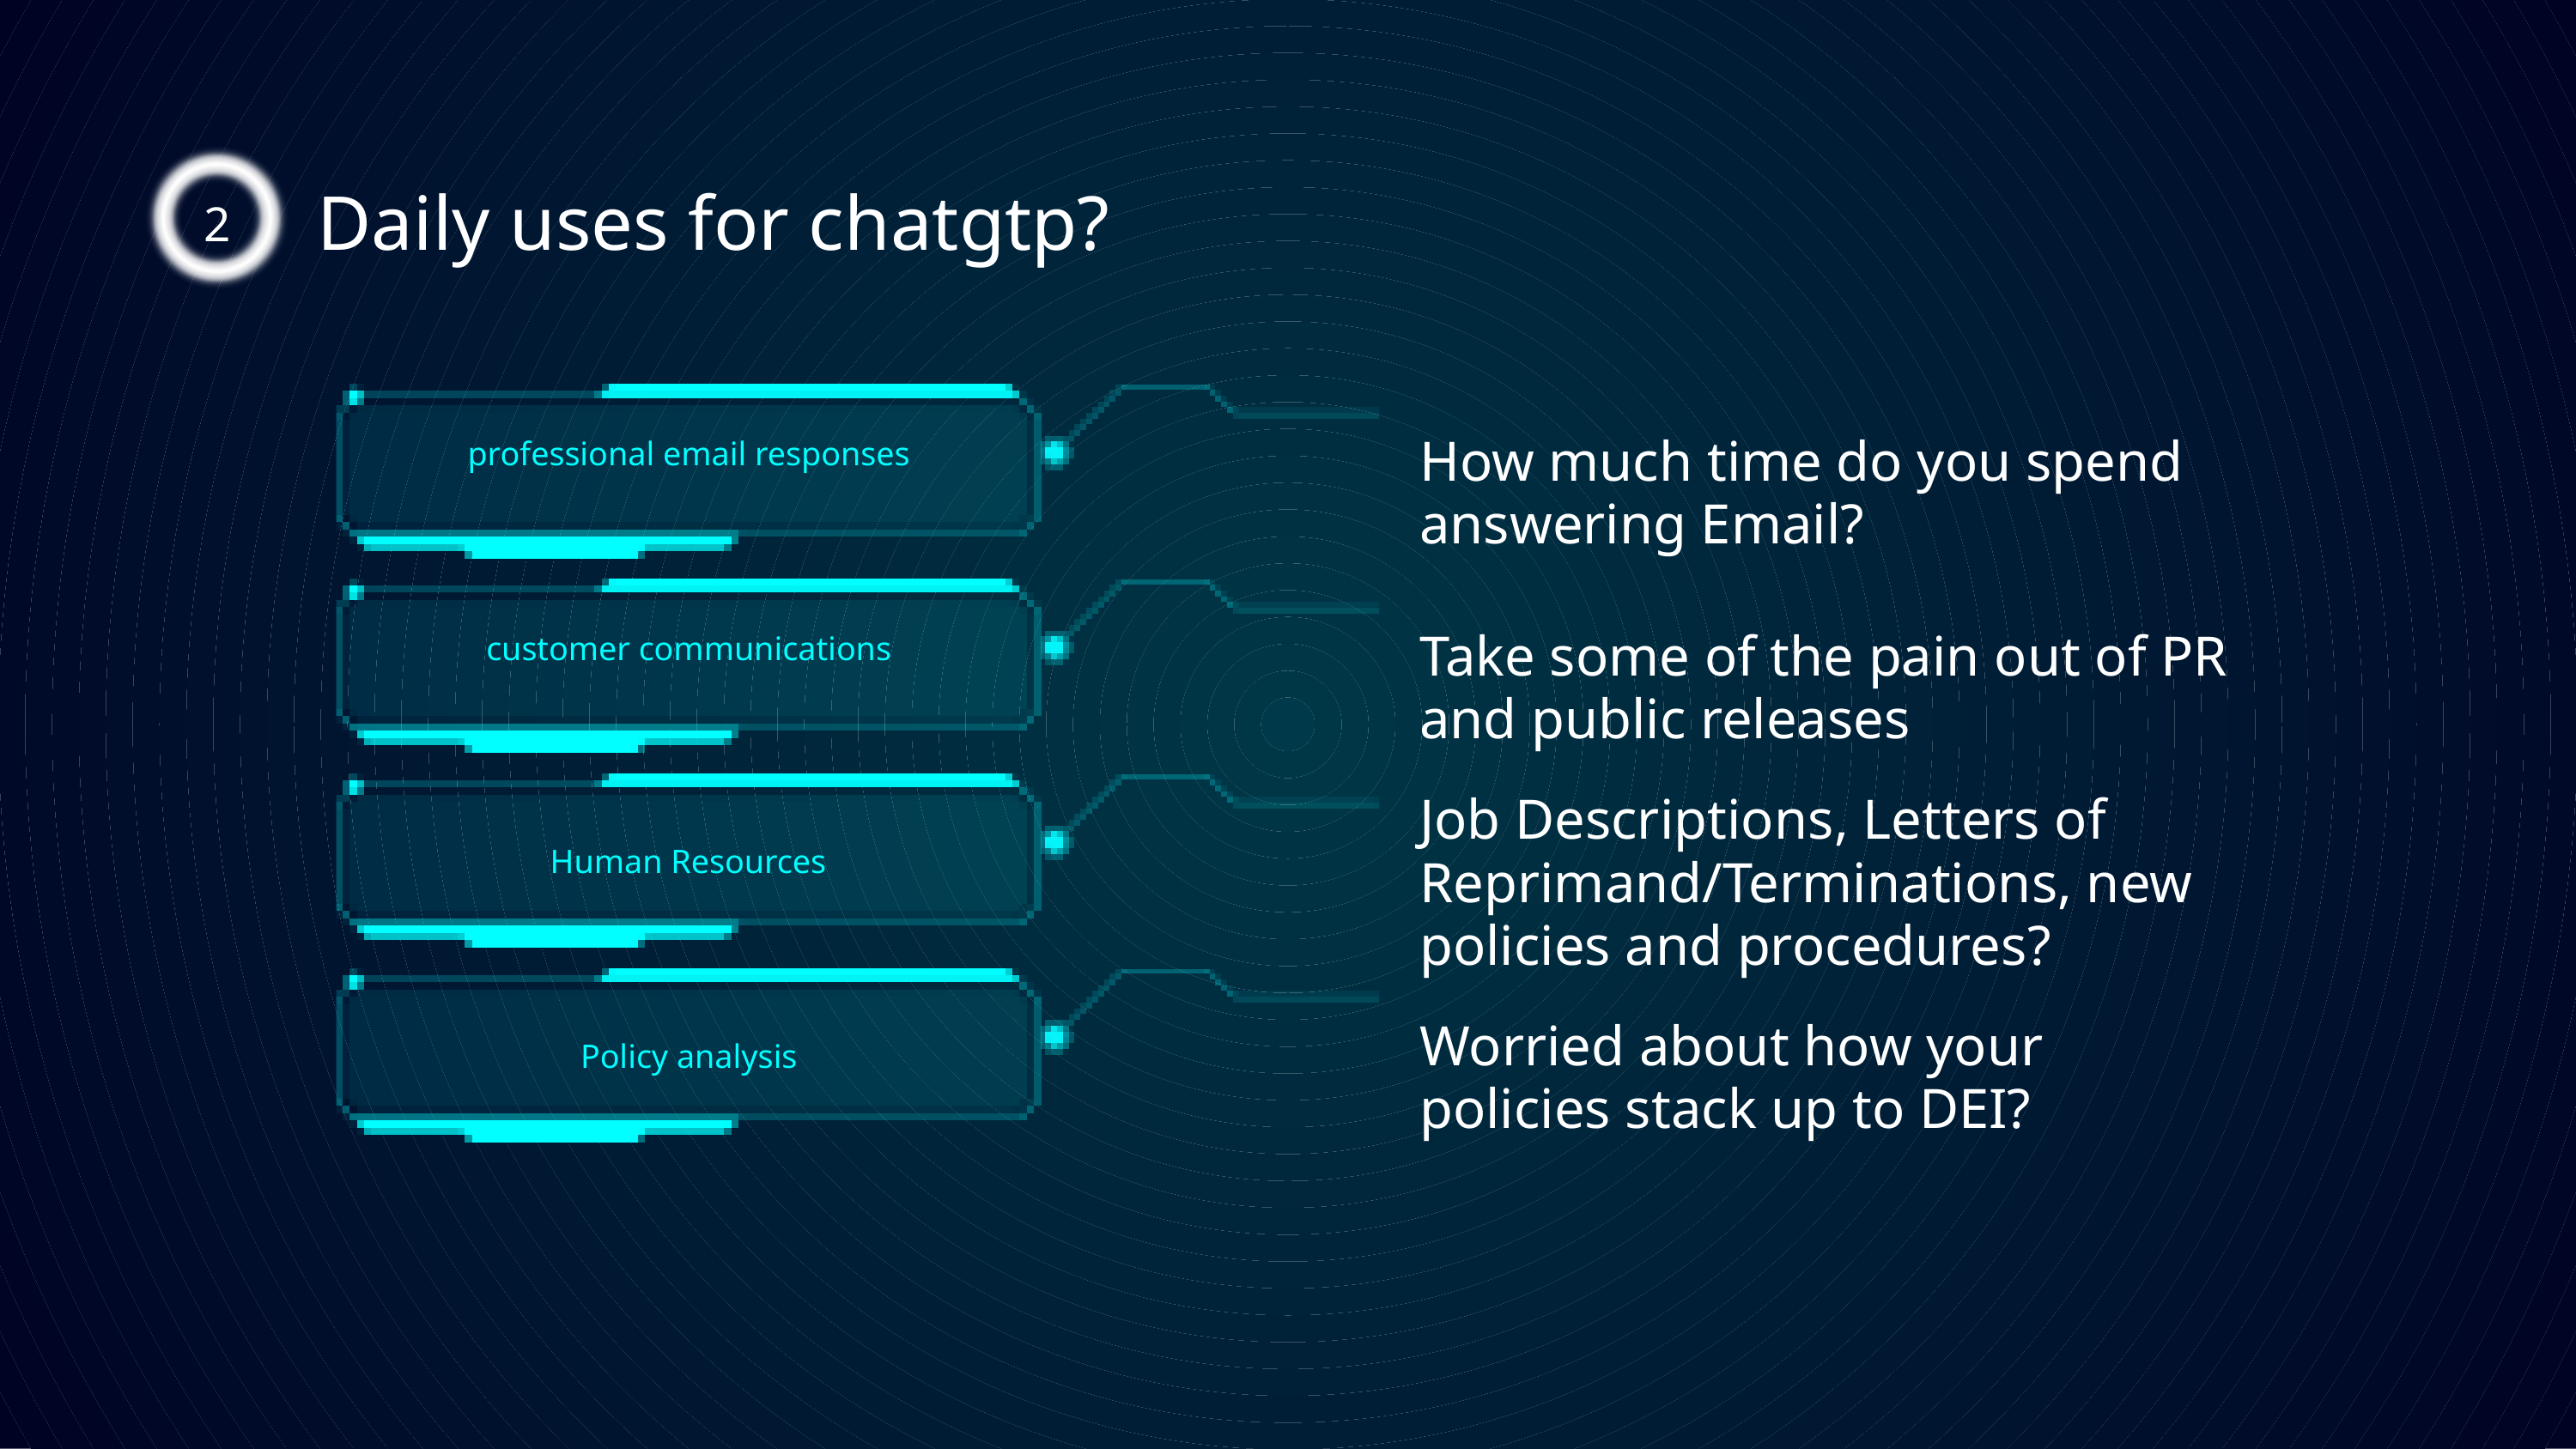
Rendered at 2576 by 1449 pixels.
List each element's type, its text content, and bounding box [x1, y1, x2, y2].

text_box [336, 968, 1042, 1143]
text_box [1040, 579, 1380, 665]
text_box Policy analysis [376, 1037, 1001, 1076]
text_box Human Resources [375, 843, 1000, 881]
text_box professional email responses [376, 434, 1001, 473]
text_box [1040, 969, 1380, 1055]
text_box How much time do you spend answering Email? [1419, 428, 2240, 555]
text_box [336, 384, 1042, 559]
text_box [143, 144, 291, 292]
text_box [1040, 385, 1380, 470]
text_box [336, 579, 1042, 754]
text_box [1040, 774, 1380, 860]
text_box Daily uses for chatgtp? [317, 161, 2432, 265]
text_box Job Descriptions, Letters of Reprimand/Terminations, new policies and procedures? [1419, 786, 2240, 977]
text_box customer communications [376, 629, 1001, 668]
text_box [336, 773, 1042, 949]
text_box Worried about how your policies stack up to DEI? [1419, 1013, 2240, 1140]
text_box Take some of the pain out of PR and public releases [1419, 623, 2240, 750]
